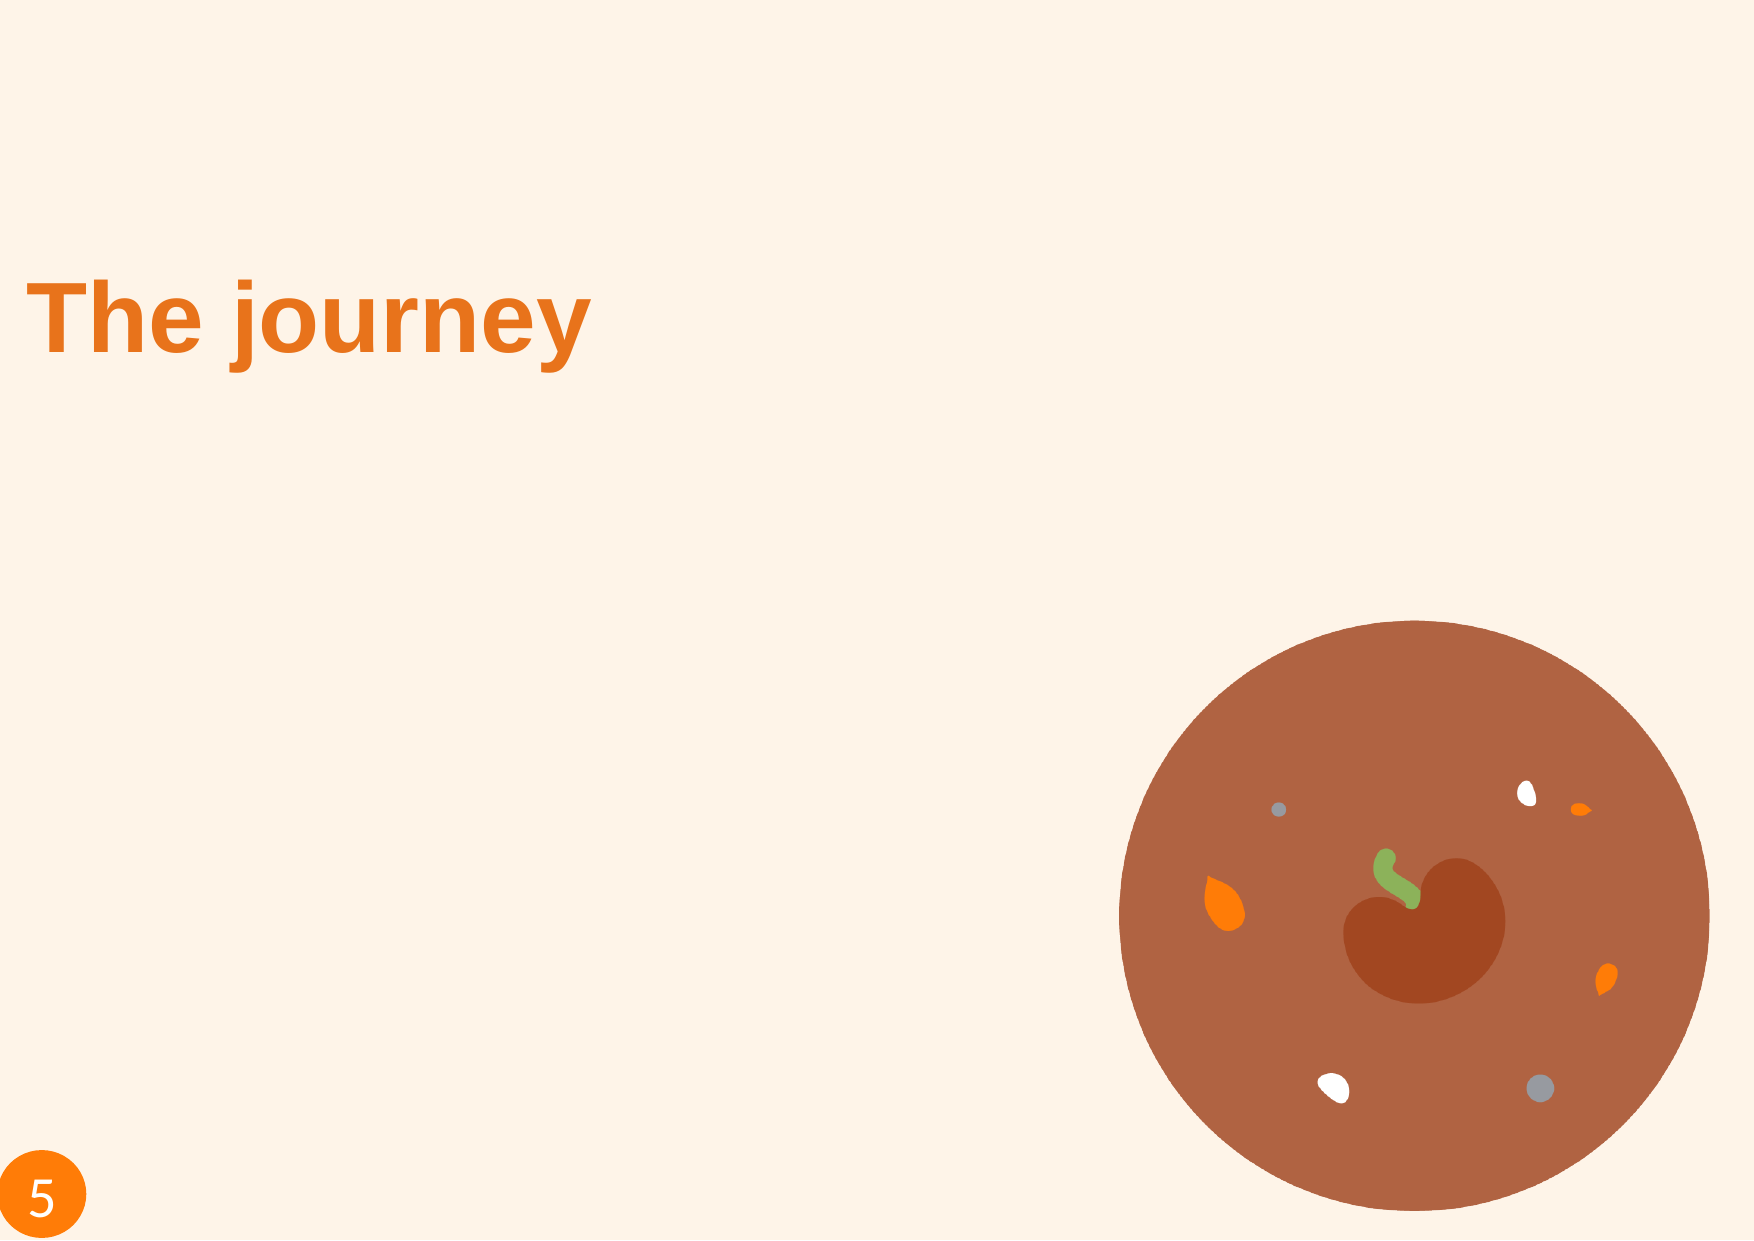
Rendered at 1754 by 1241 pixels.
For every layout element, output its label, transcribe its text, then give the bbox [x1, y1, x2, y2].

text_box 5 [0, 1150, 87, 1238]
picture [1118, 619, 1710, 1211]
title The journey [0, 305, 646, 383]
